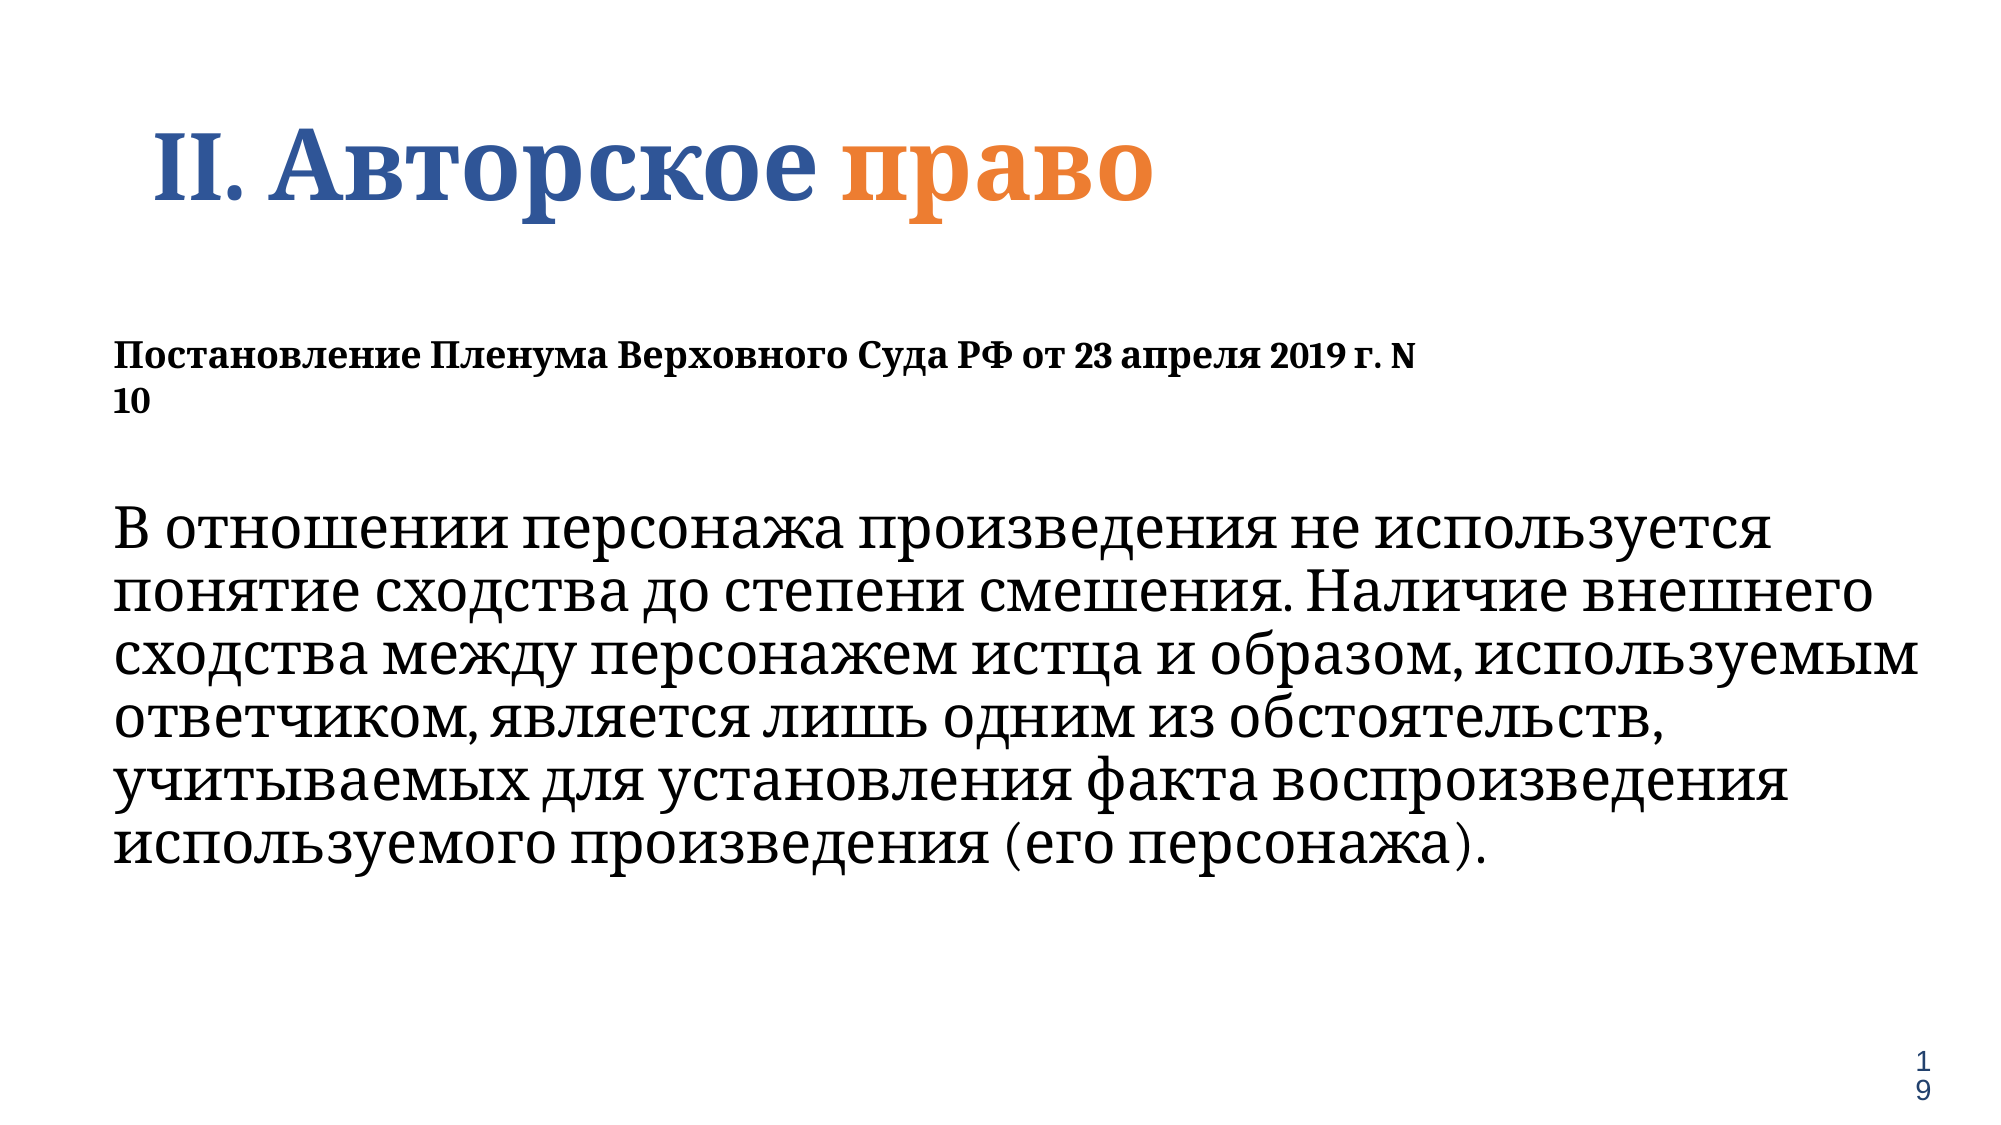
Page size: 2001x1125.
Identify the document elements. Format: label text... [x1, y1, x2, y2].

title II. Авторское право [137, 59, 1454, 278]
text_box Постановление Пленума Верховного Суда РФ от 23 апреля 2019 г. N 10 [98, 324, 1432, 429]
text_box 19 [1900, 1027, 1956, 1092]
text_box В отношении персонажа произведения не используется понятие сходства до степени смешения. Наличие внешнего сходства между персонажем истца и образом, используемым ответчиком, является лишь одним из обстоятельств, учитываемых для установления факта воспроизведения используемого произведения (его персонажа). [98, 490, 1956, 923]
